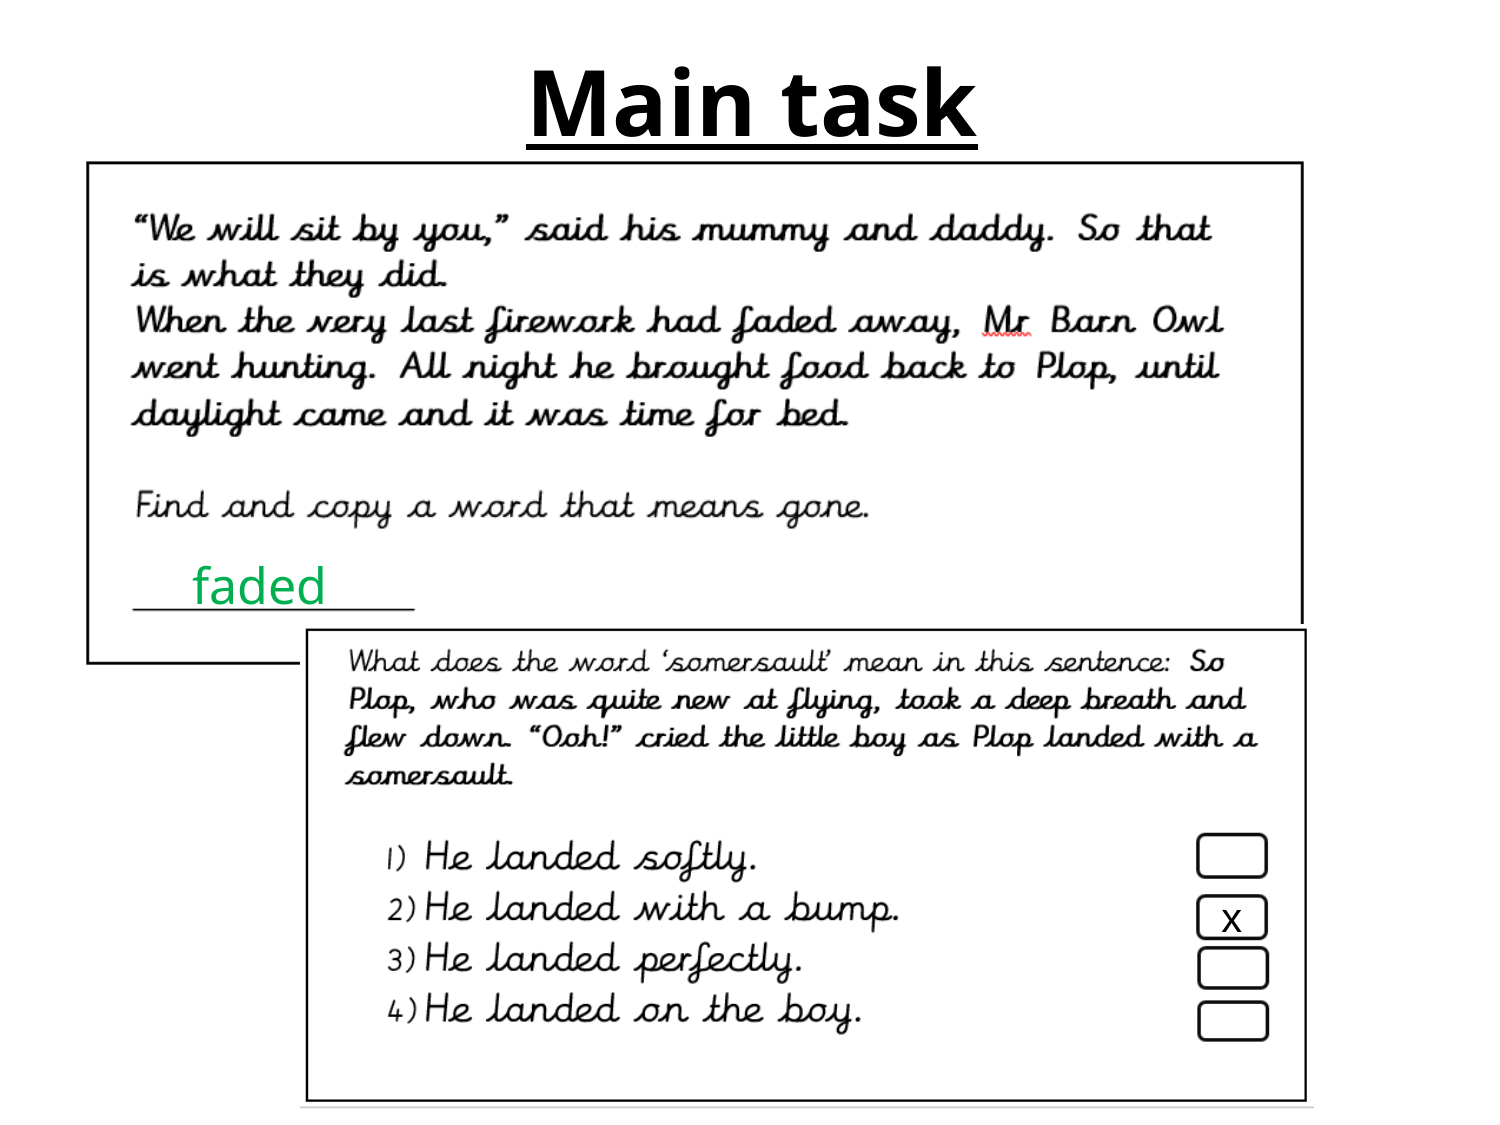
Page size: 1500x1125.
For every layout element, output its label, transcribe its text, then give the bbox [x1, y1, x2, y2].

title Main task [77, 6, 1428, 194]
picture [75, 153, 1314, 1109]
